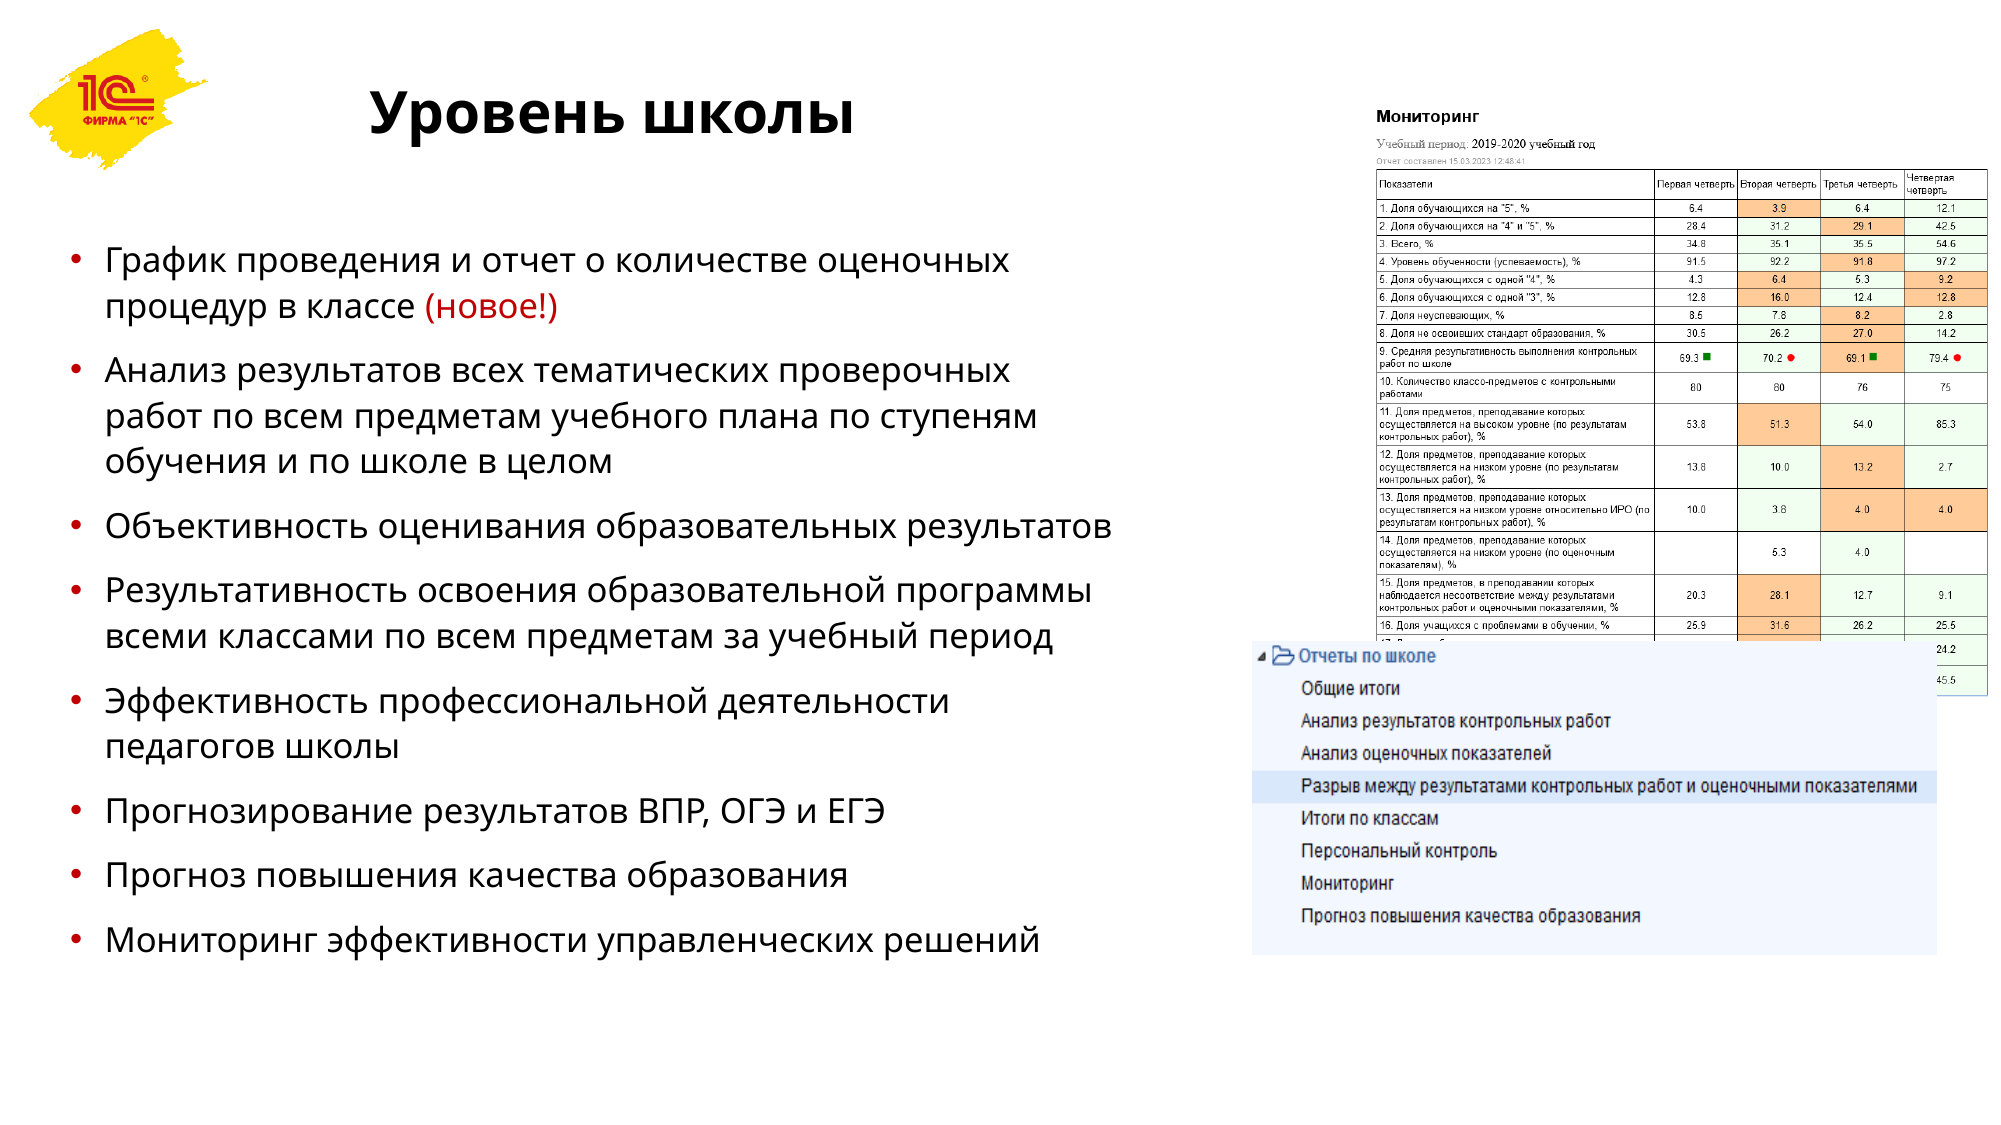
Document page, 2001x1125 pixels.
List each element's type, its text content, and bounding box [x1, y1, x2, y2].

picture [23, 24, 212, 173]
picture [1251, 90, 1988, 955]
title Уровень школы [354, 74, 1867, 156]
list График проведения и отчет о количестве оценочных процедур в классе (новое!) Анализ результатов всех тематических проверочных работ по всем предметам учебного плана по ступеням обучения и по школе в целом Объективность оценивания образовательных результатов Результативность освоения образовательной программы всеми классами по всем предметам за учебный период Эффективность профессиональной деятельности педагогов школы Прогнозирование результатов ВПР, ОГЭ и ЕГЭ Прогноз повышения качества образования Мониторинг эффективности управленческих решений [55, 226, 1128, 1051]
